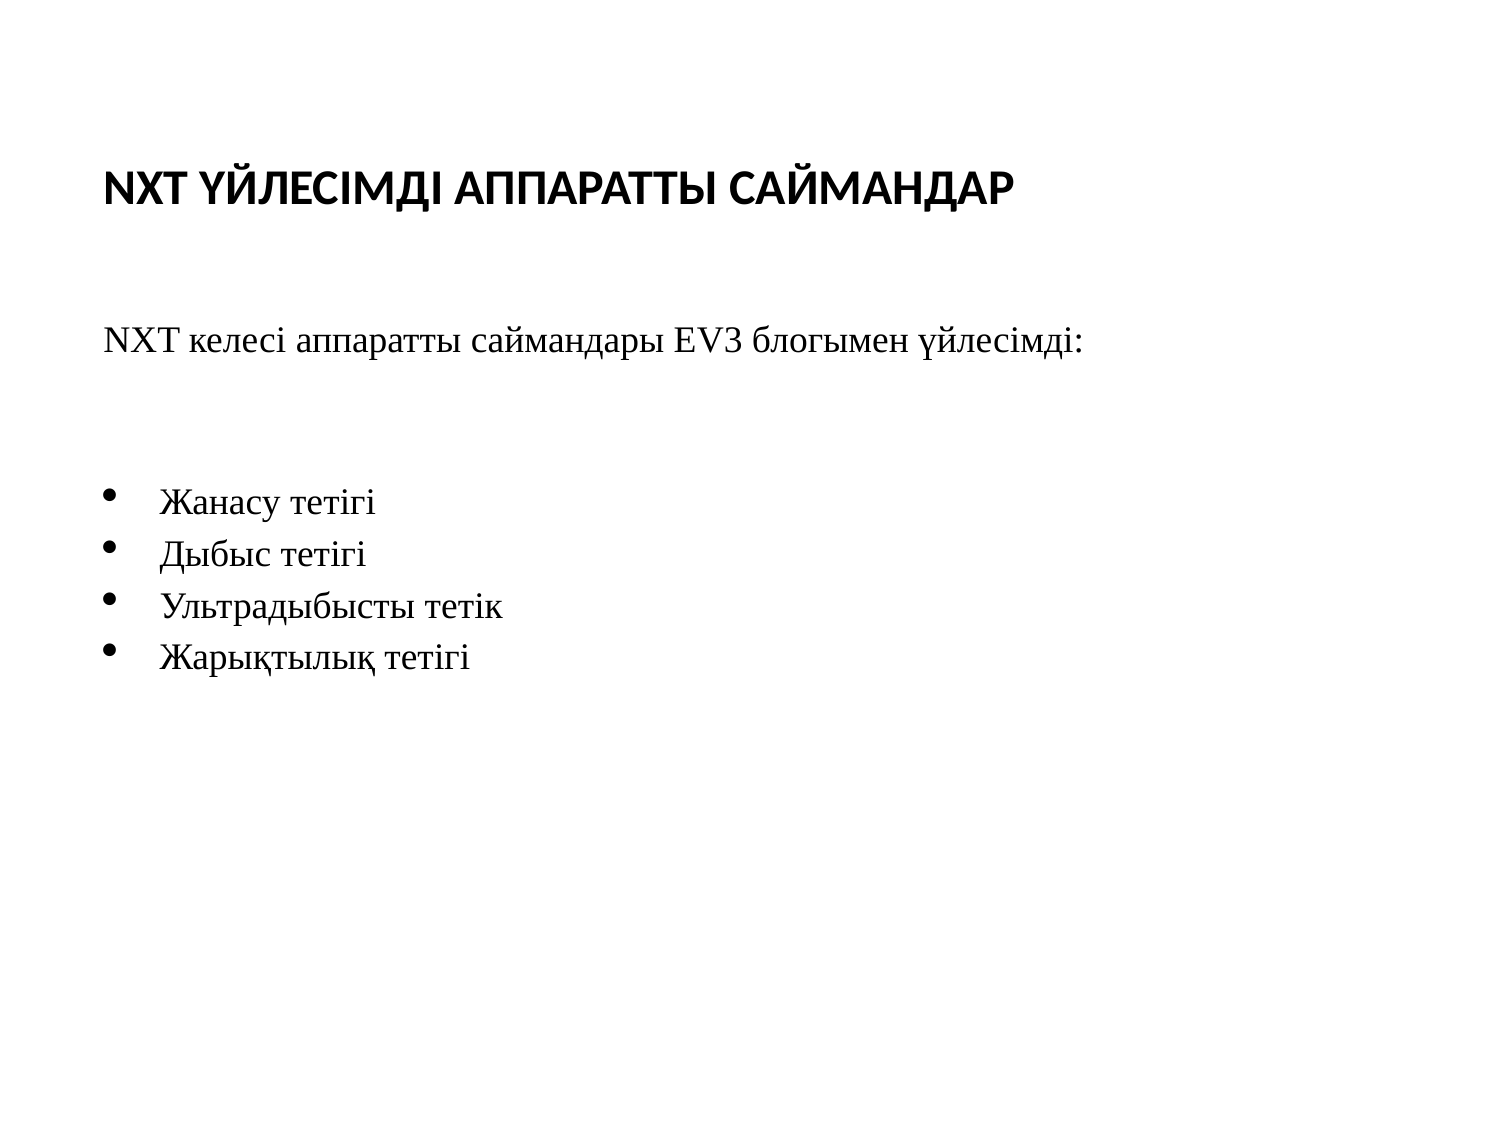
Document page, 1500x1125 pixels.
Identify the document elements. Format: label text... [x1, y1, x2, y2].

text_box NXT ҮЙЛЕСІМДІ АППАРАТТЫ САЙМАНДАР NXT келесі аппаратты саймандары EV3 блогымен үйлесімді: Жанасу тетігі Дыбыс тетігі Ультрадыбысты тетік Жарықтылық тетігі [88, 138, 1436, 754]
